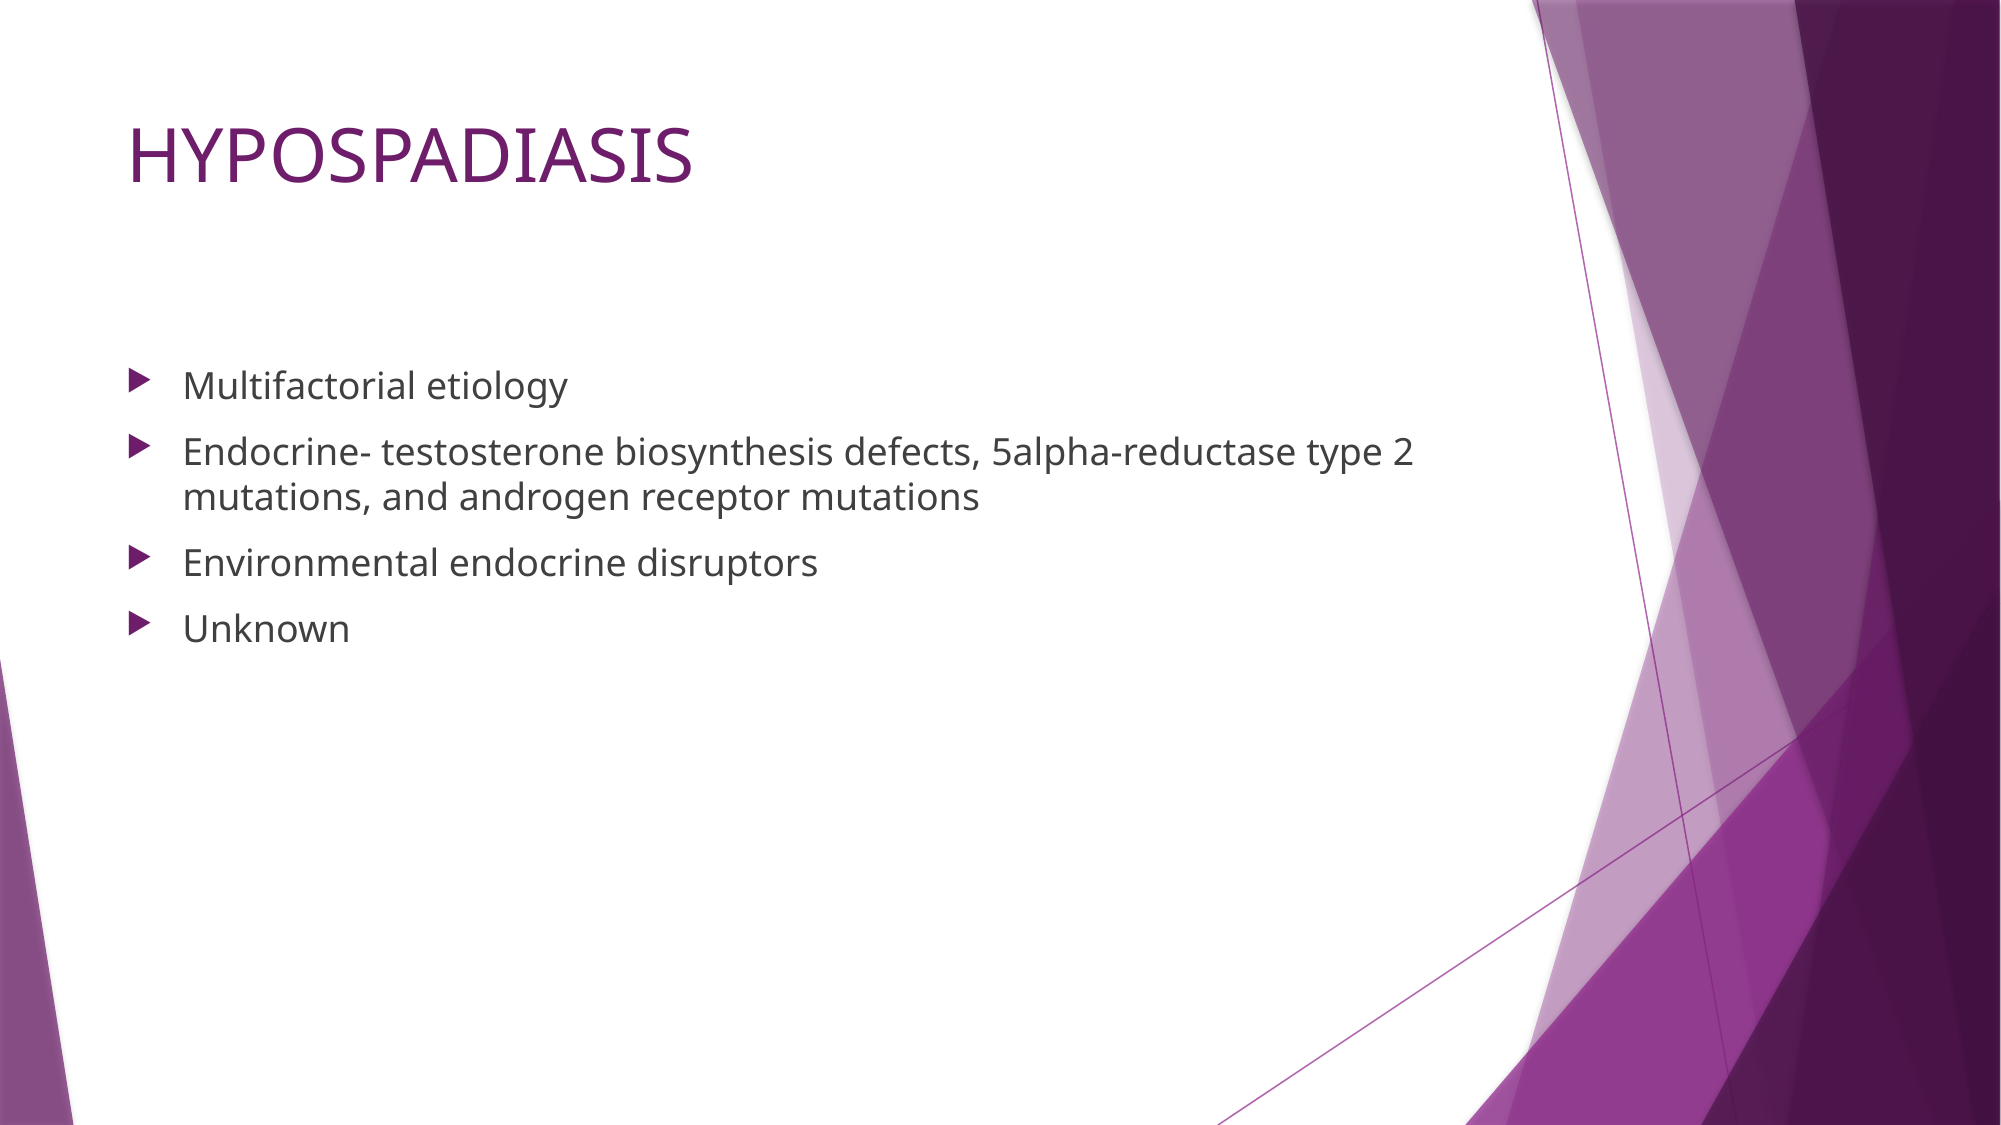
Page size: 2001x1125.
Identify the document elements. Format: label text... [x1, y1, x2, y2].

list Multifactorial etiology Endocrine- testosterone biosynthesis defects, 5alpha-reductase type 2 mutations, and androgen receptor mutations Environmental endocrine disruptors Unknown [111, 354, 1522, 992]
title HYPOSPADIASIS [111, 99, 1522, 317]
